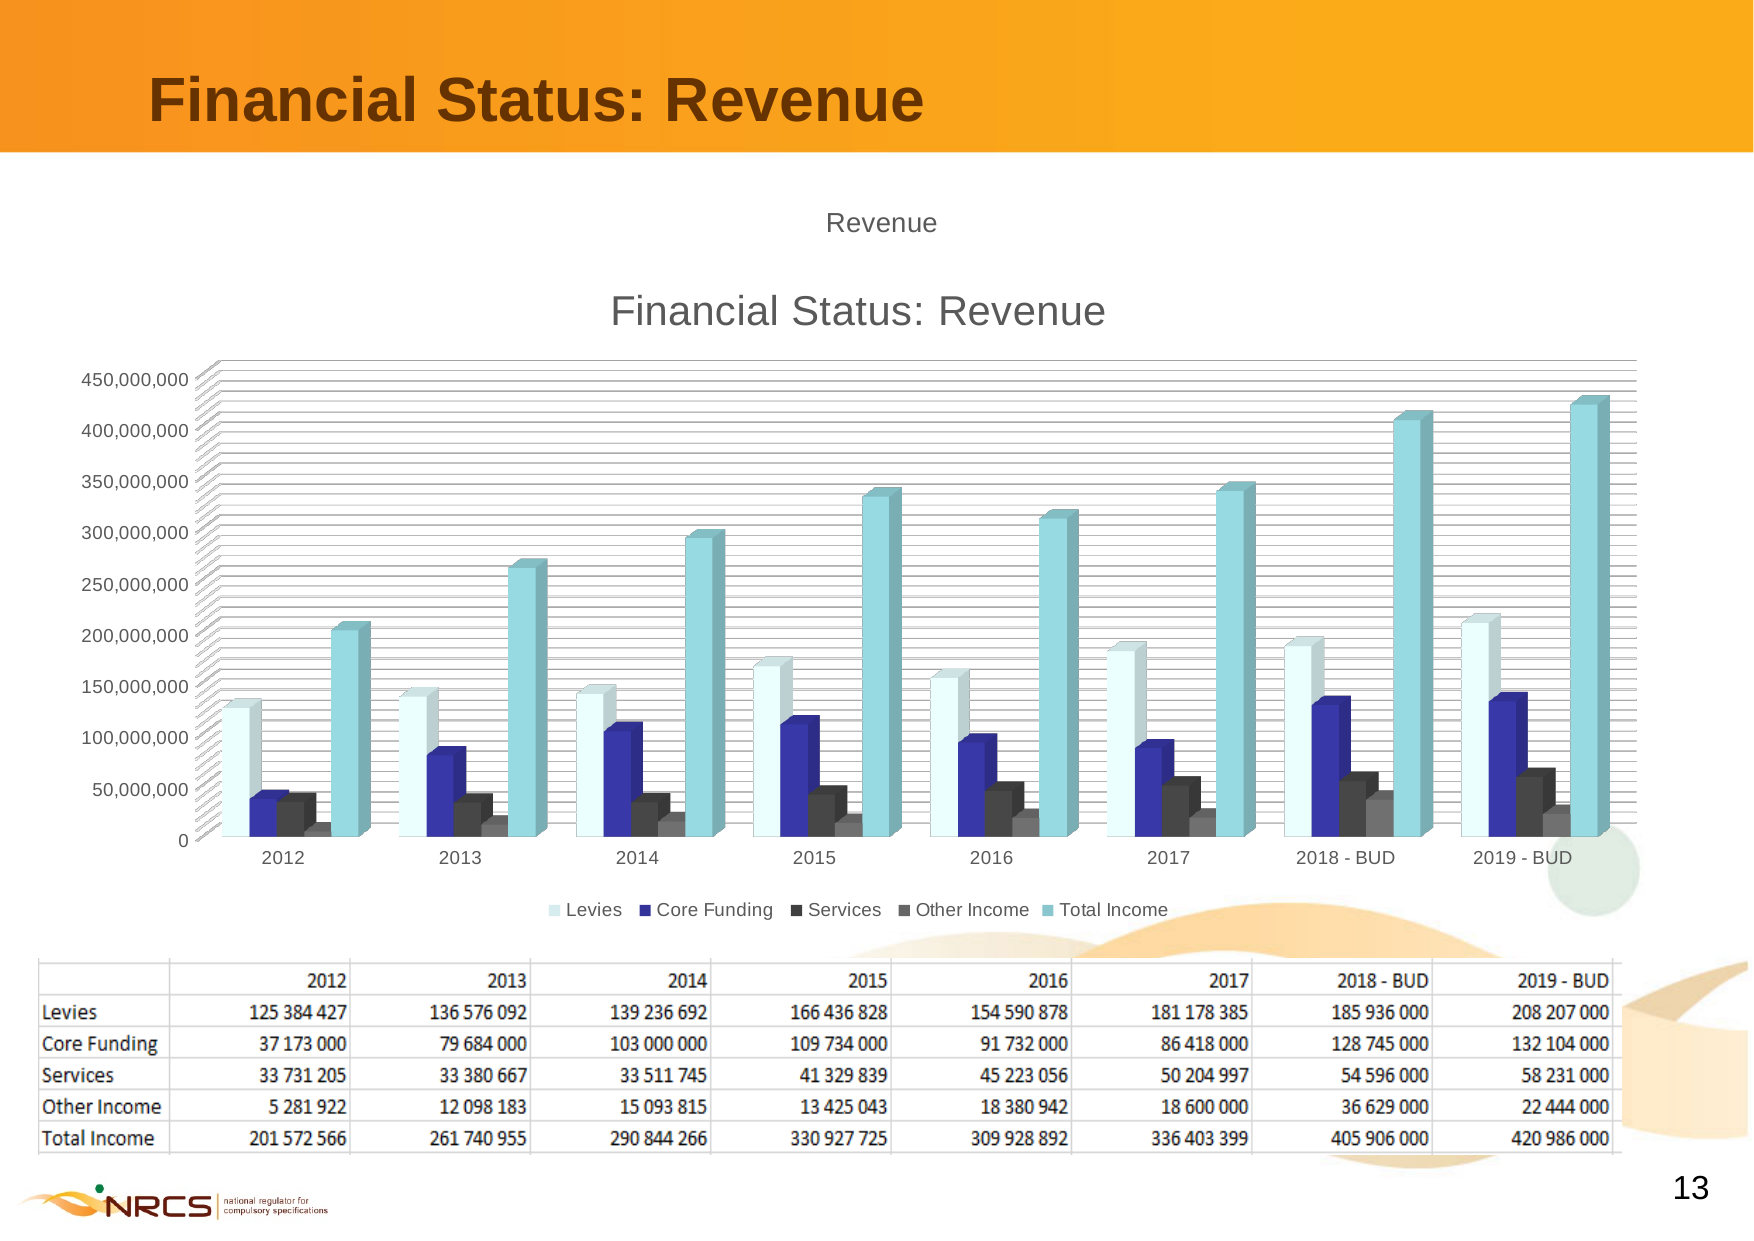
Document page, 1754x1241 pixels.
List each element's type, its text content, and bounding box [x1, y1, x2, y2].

slide_number 13 [1361, 1164, 1727, 1241]
picture [0, 0, 1754, 1241]
title Financial Status: Revenue [131, 41, 1622, 152]
chart [37, 171, 1727, 1159]
